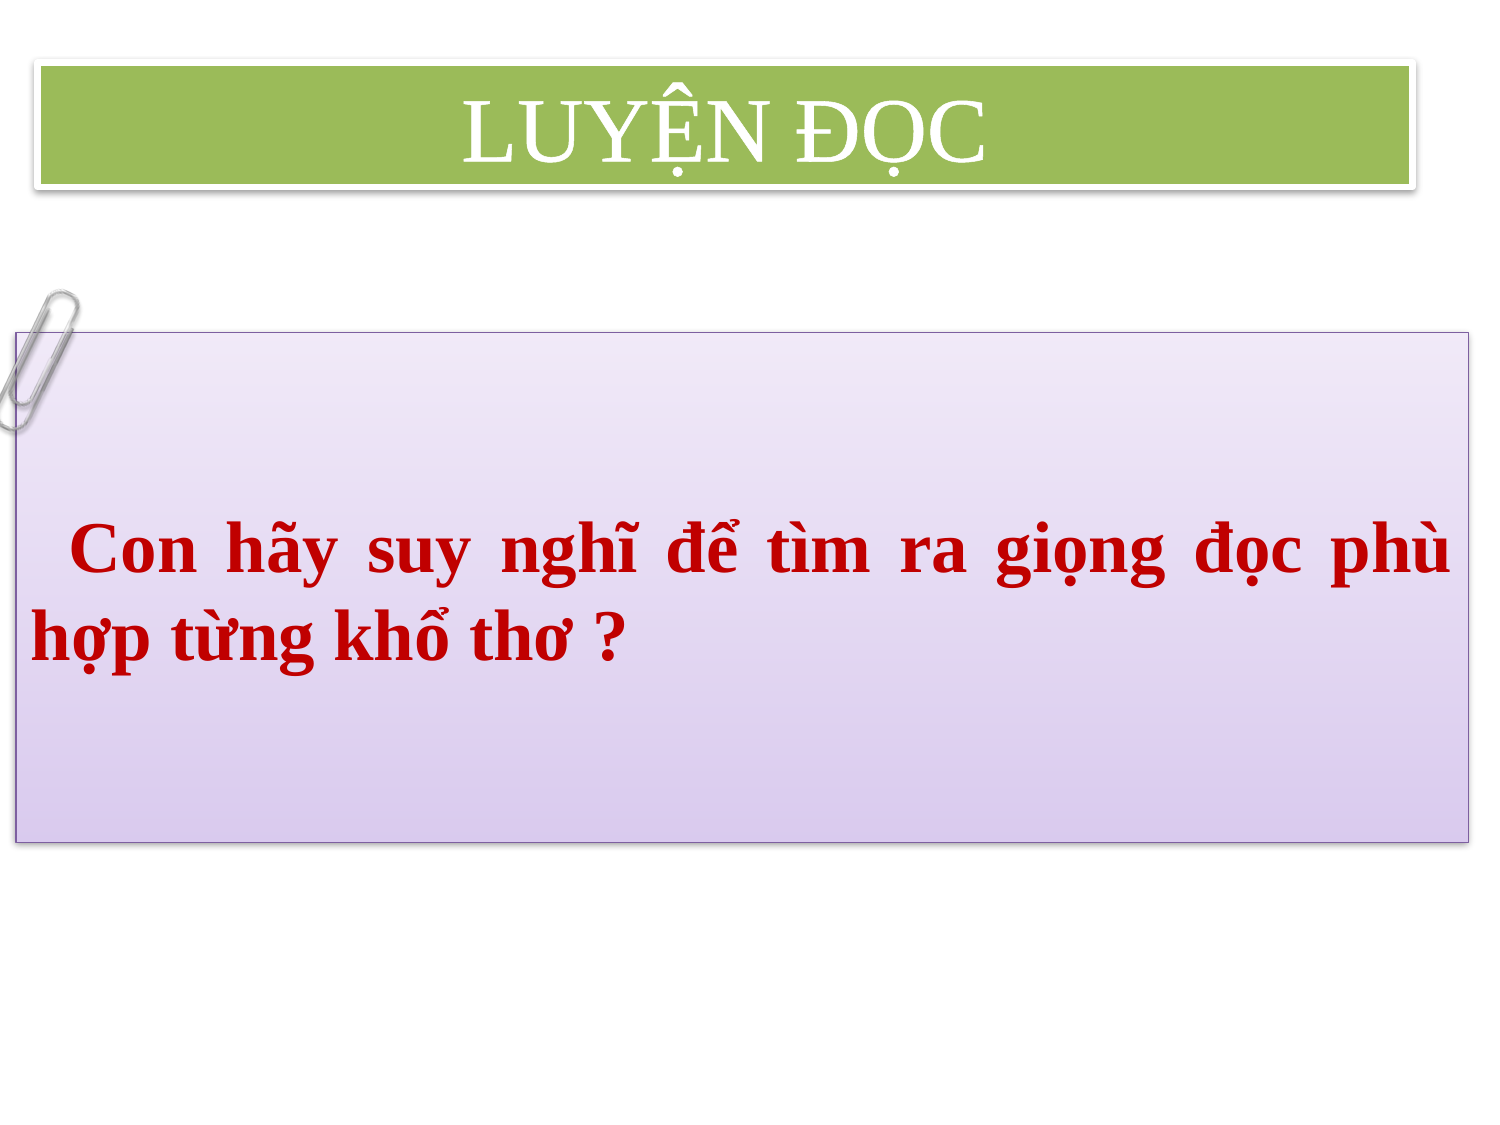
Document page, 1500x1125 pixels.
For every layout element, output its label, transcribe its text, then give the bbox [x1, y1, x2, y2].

picture [0, 360, 10, 442]
text_box LUYỆN ĐỌC [34, 59, 1416, 190]
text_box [10, 274, 1469, 843]
